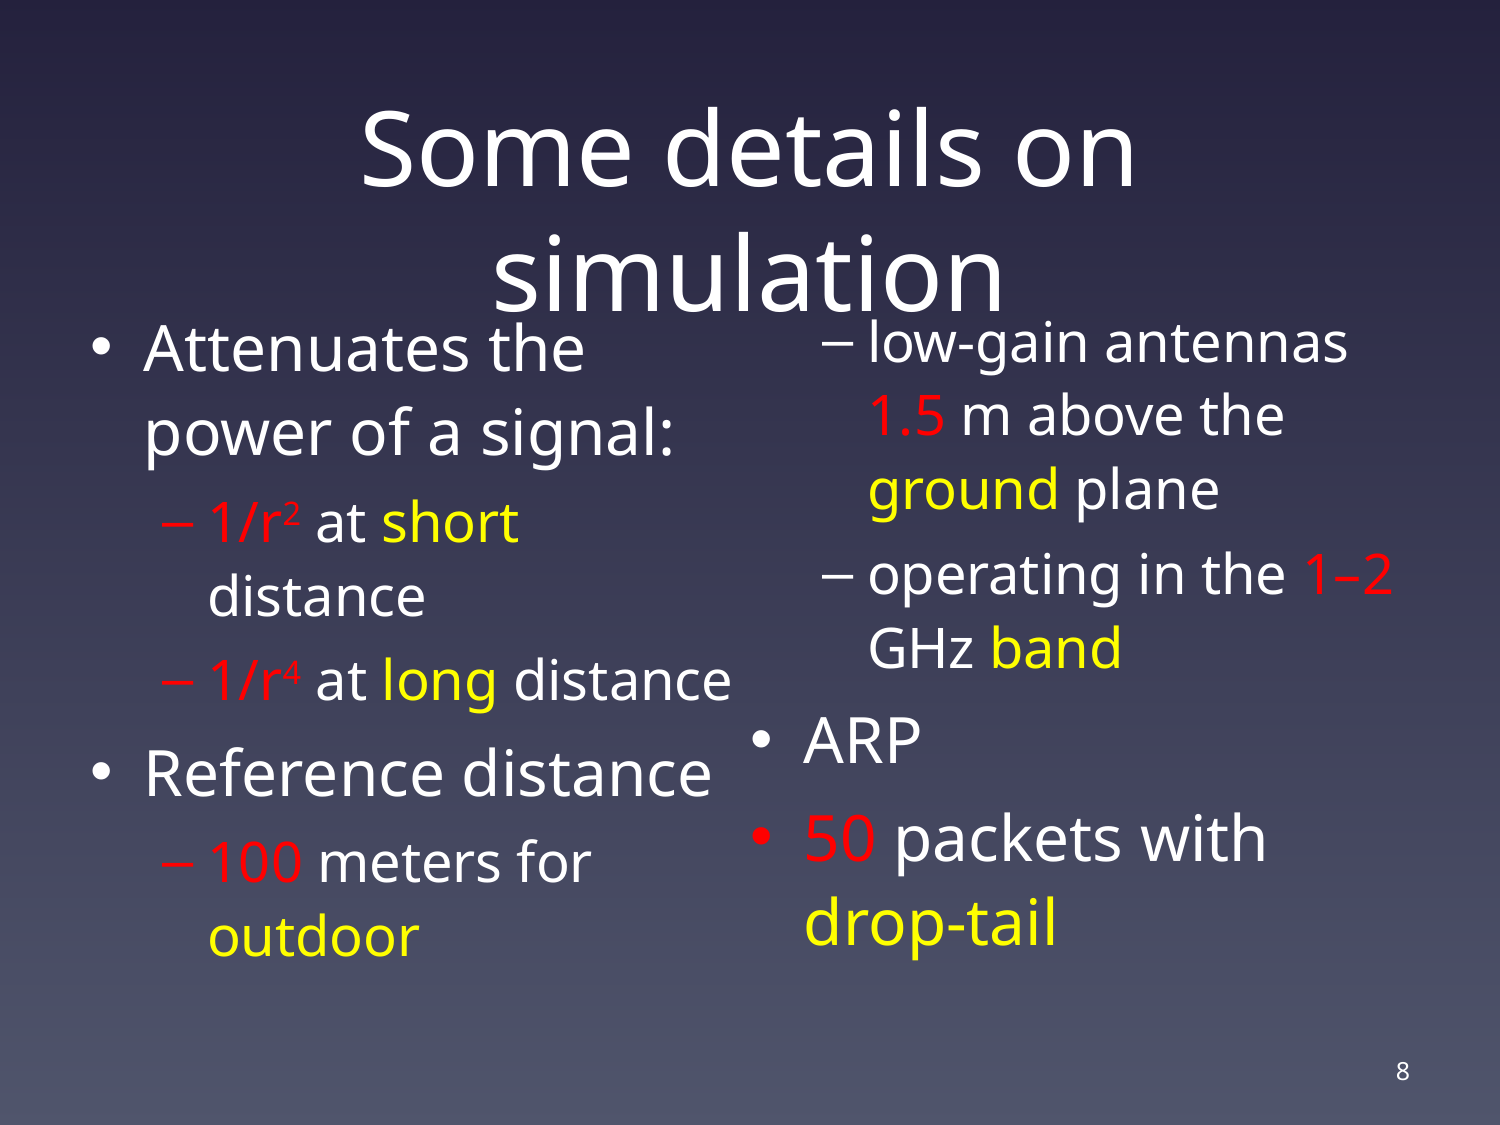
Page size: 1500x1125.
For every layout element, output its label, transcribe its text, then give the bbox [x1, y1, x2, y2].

slide_number 7 [1074, 1042, 1425, 1103]
title Some details on simulation [75, 75, 1425, 262]
list Attenuates the power of a signal: 1/r2 at short distance 1/r4 at long distance Reference distance 100 meters for outdoor low-gain antennas 1.5 m above the ground plane operating in the 1–2 GHz band ARP 50 packets with drop-tail [75, 262, 1425, 1005]
